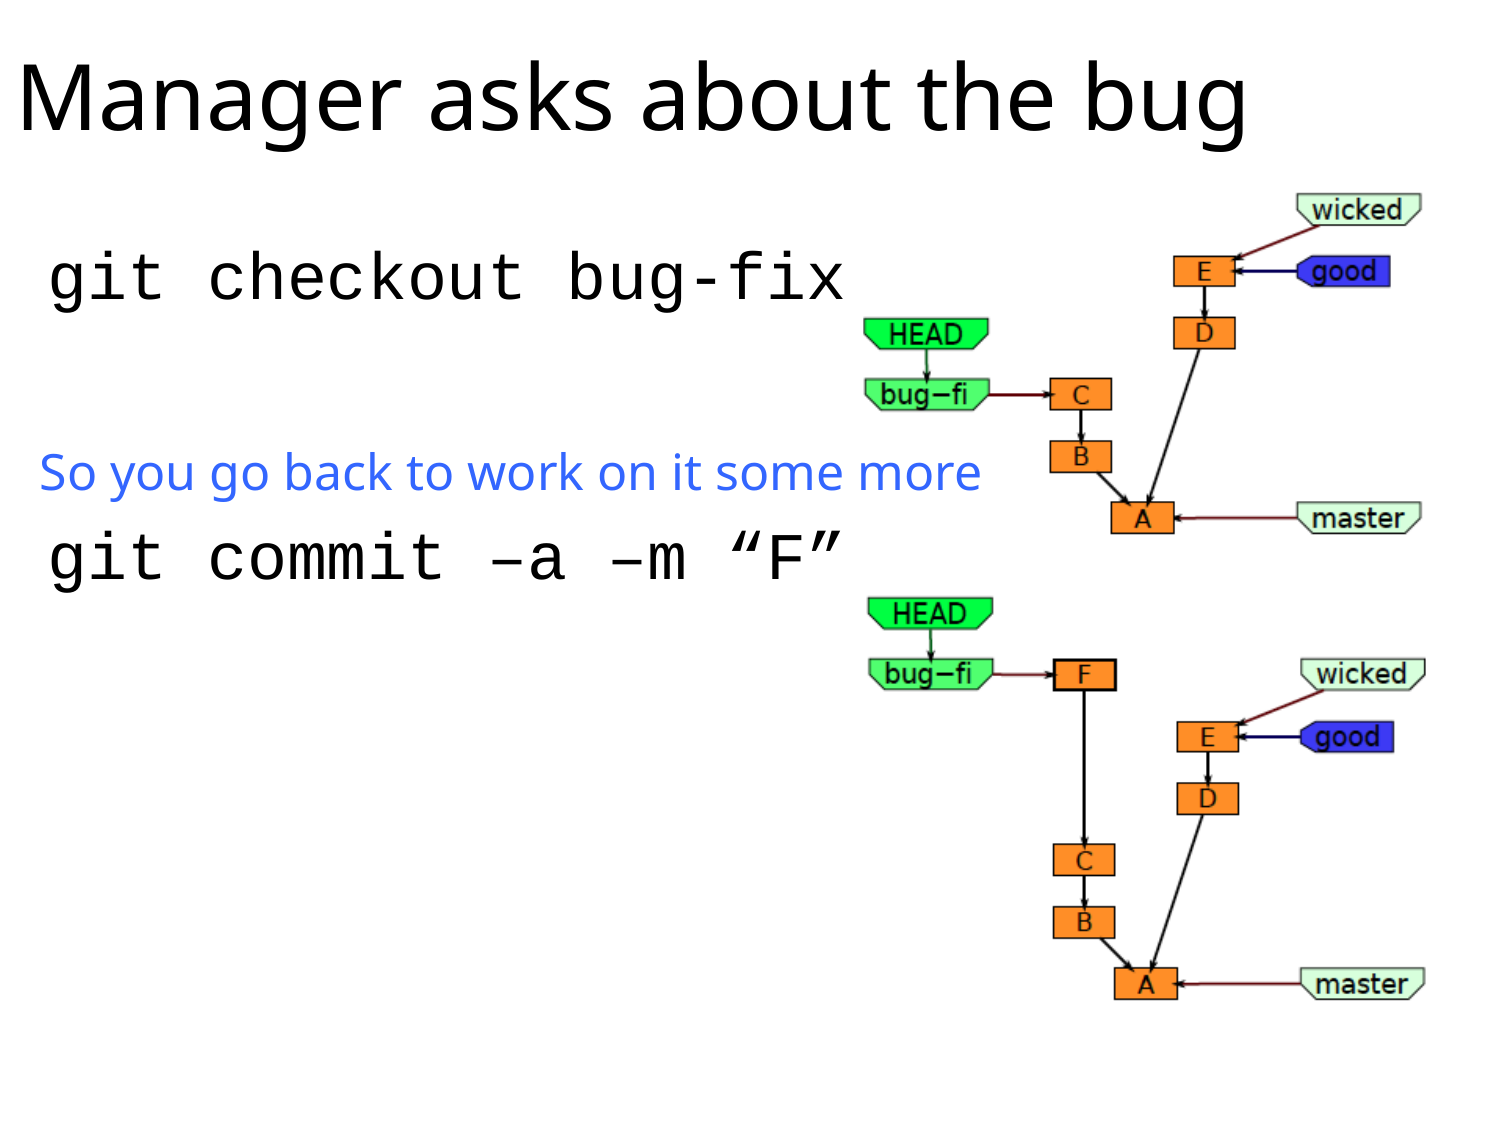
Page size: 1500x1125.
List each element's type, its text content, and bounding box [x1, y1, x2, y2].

picture [862, 593, 1429, 1006]
text_box So you go back to work on it some more [24, 433, 857, 508]
list git checkout bug-fix git commit –a –m “F” [32, 225, 1466, 1005]
picture [862, 187, 1427, 537]
title Manager asks about the bug [0, 0, 1500, 188]
